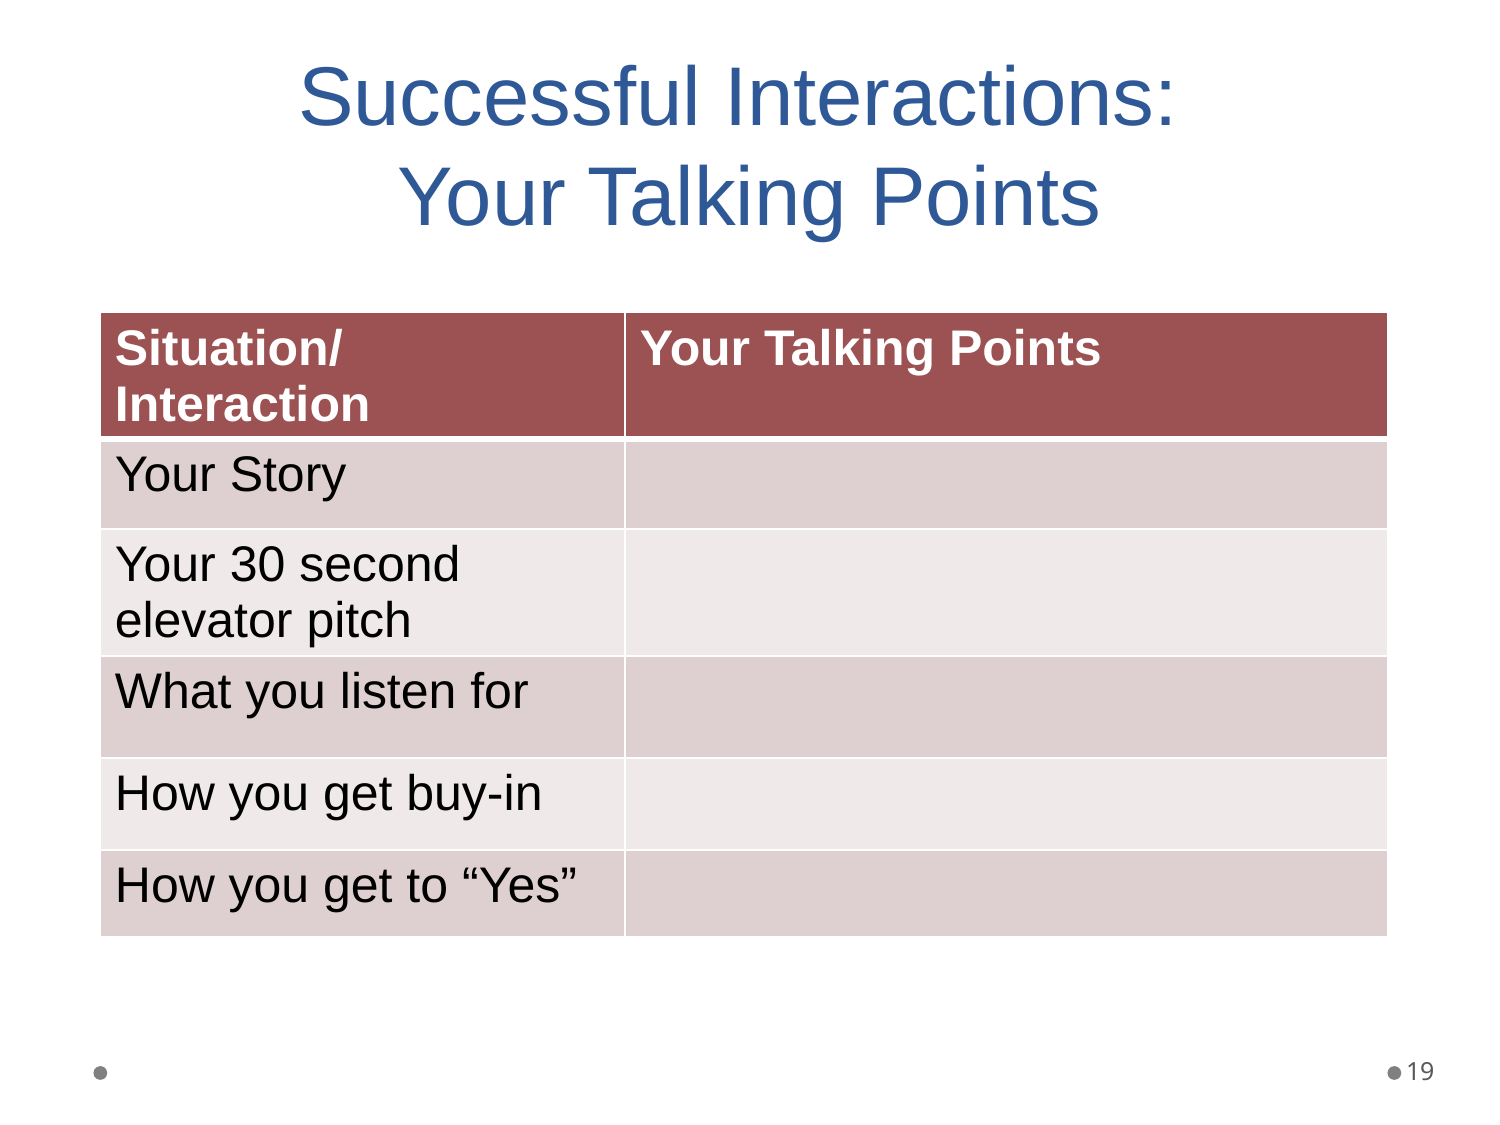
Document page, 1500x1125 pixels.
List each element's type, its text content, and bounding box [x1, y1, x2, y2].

table_header Situation/ Interaction [101, 313, 624, 436]
title Successful Interactions: Your Talking Points [0, 62, 1500, 250]
table_cell What you listen for [101, 657, 624, 757]
table_cell [626, 442, 1387, 528]
table_cell [626, 759, 1387, 849]
slide_number 19 [1401, 1042, 1494, 1103]
table_cell [626, 851, 1387, 936]
table_cell [626, 530, 1387, 655]
table_cell Your Story [101, 442, 624, 528]
table_header Your Talking Points [626, 313, 1387, 436]
table_cell How you get buy-in [101, 759, 624, 849]
table_cell How you get to “Yes” [101, 851, 624, 936]
table_cell [626, 657, 1387, 757]
table_cell Your 30 second elevator pitch [101, 530, 624, 655]
